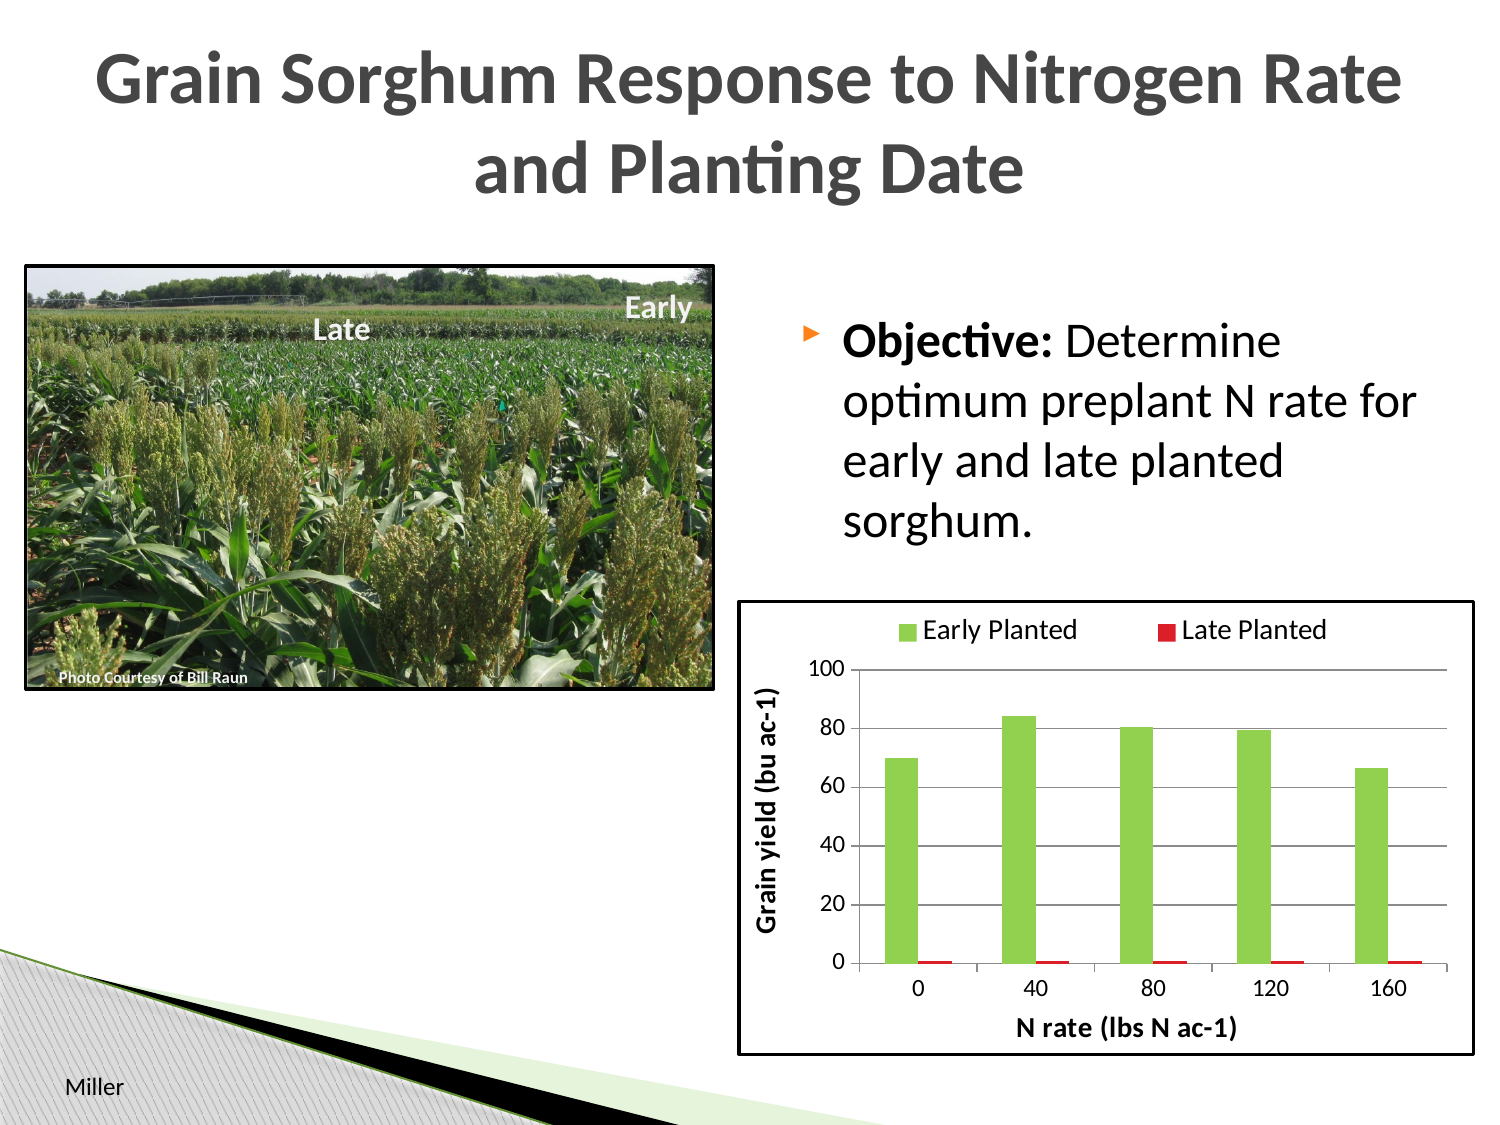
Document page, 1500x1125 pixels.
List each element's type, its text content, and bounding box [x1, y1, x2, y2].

text_box Objective: Determine optimum preplant N rate for early and late planted sorghum. [767, 299, 1453, 599]
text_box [12, 267, 735, 700]
title Grain Sorghum Response to Nitrogen Rate and Planting Date [24, 24, 1475, 213]
chart [737, 599, 1476, 1056]
text_box Miller [49, 1062, 263, 1108]
